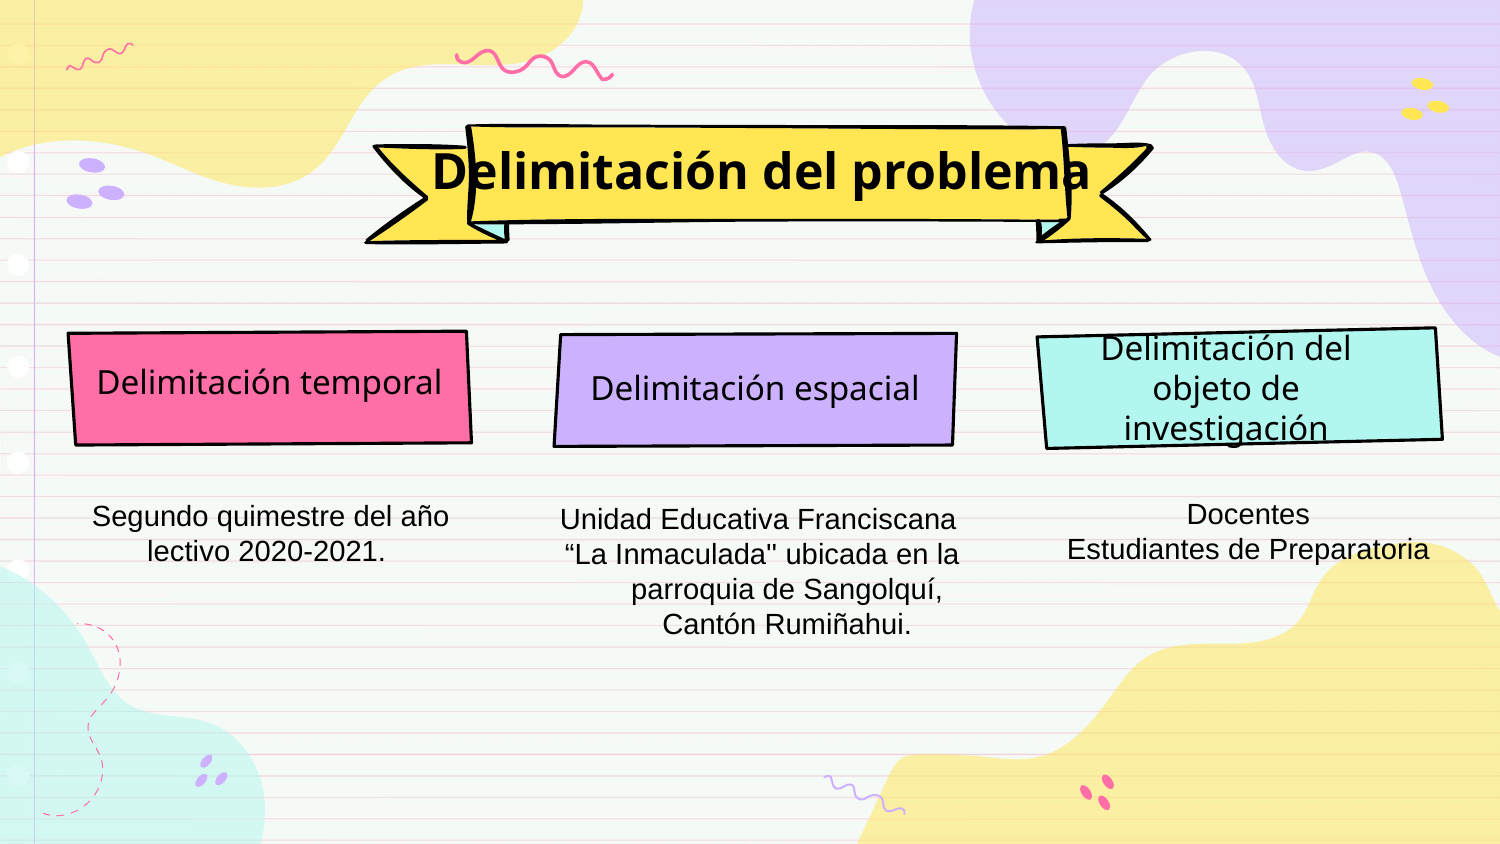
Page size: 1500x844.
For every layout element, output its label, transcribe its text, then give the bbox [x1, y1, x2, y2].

title Delimitación espacial [566, 343, 945, 431]
picture [503, 62, 526, 70]
subtitle Docentes Estudiantes de Preparatoria [1044, 490, 1454, 571]
title Delimitación temporal [80, 337, 459, 425]
text_box [68, 331, 472, 446]
text_box [554, 333, 957, 447]
subtitle Segundo quimestre del año lectivo 2020-2021. [66, 492, 476, 572]
subtitle Unidad Educativa Franciscana “La Inmaculada'' ubicada en la parroquia de Sangolquí, Cantón Rumiñahui. [513, 498, 987, 642]
text_box [1416, 327, 1443, 440]
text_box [362, 123, 1155, 245]
title Delimitación del objeto de investigación [1037, 327, 1416, 448]
picture [0, 0, 1500, 844]
